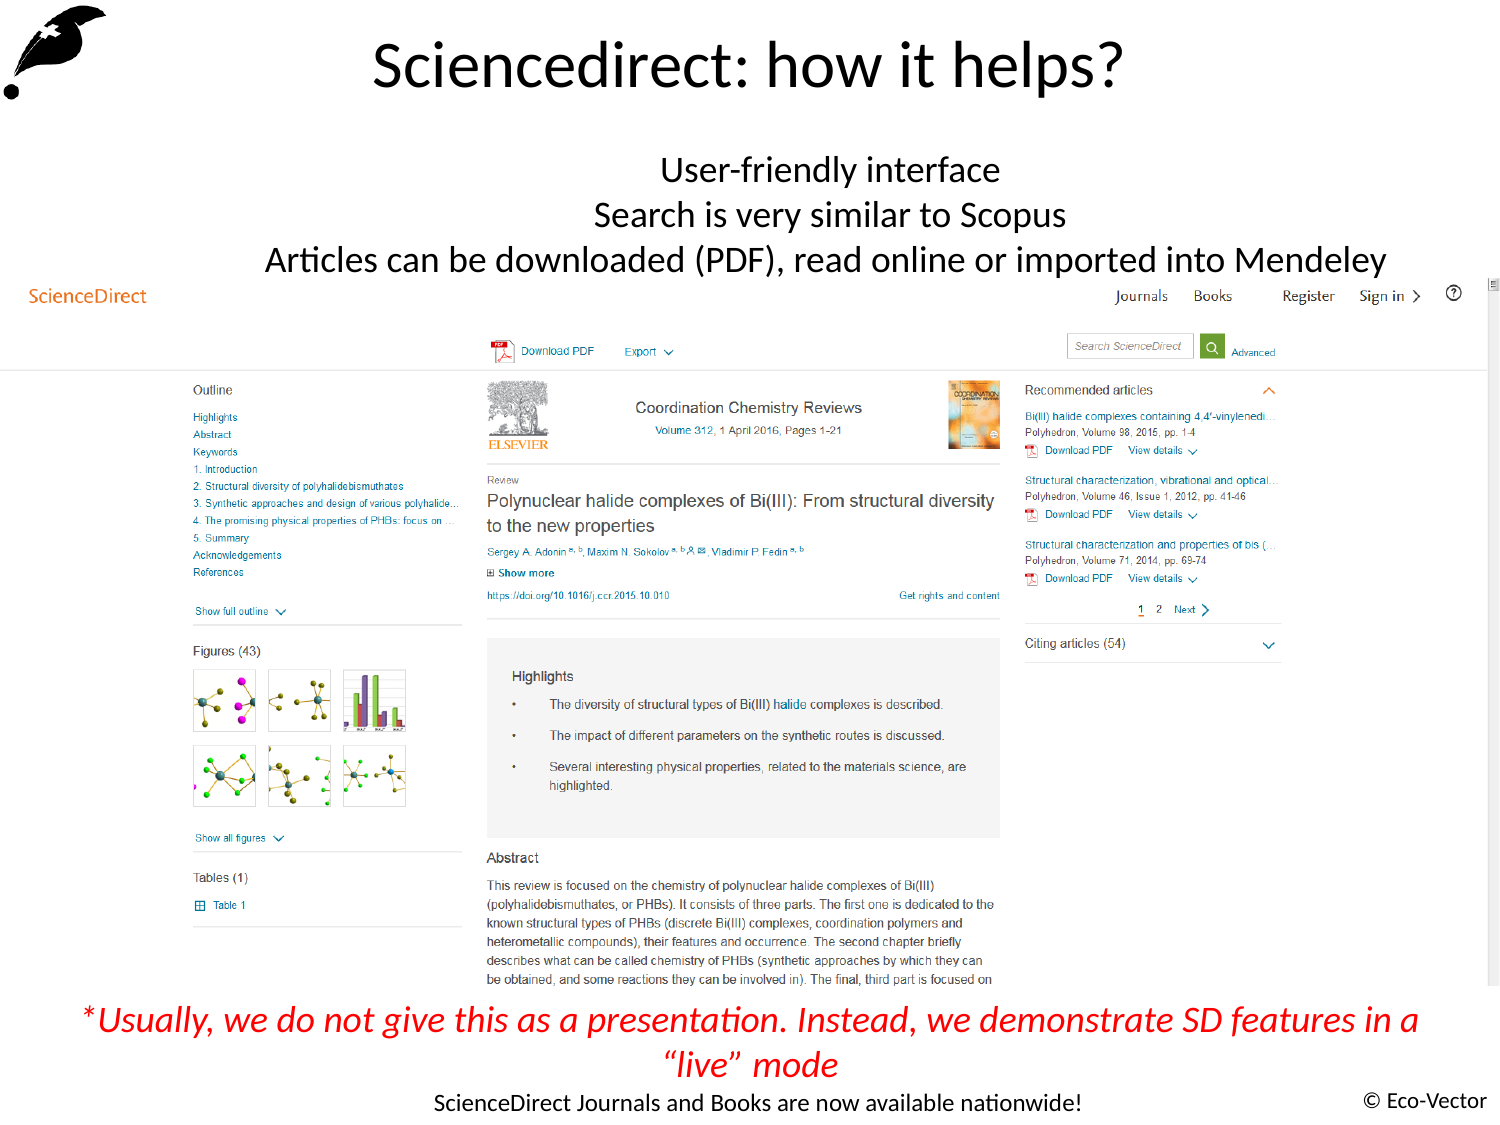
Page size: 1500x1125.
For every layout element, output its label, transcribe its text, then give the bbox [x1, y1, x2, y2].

text_box *Usually, we do not give this as a presentation. Instead, we demonstrate SD features in a “live” mode [35, 993, 1465, 1093]
text_box Sciencedirect: how it helps? [74, 7, 1425, 114]
text_box User-friendly interface Search is very similar to Scopus Articles can be downloaded (PDF), read online or imported into Mendeley [175, 137, 1487, 277]
text_box ScienceDirect Journals and Books are now available nationwide! [419, 1078, 1424, 1124]
text_box © Eco-Vector [1424, 1078, 1500, 1121]
picture [0, 0, 115, 102]
picture [0, 278, 1500, 986]
